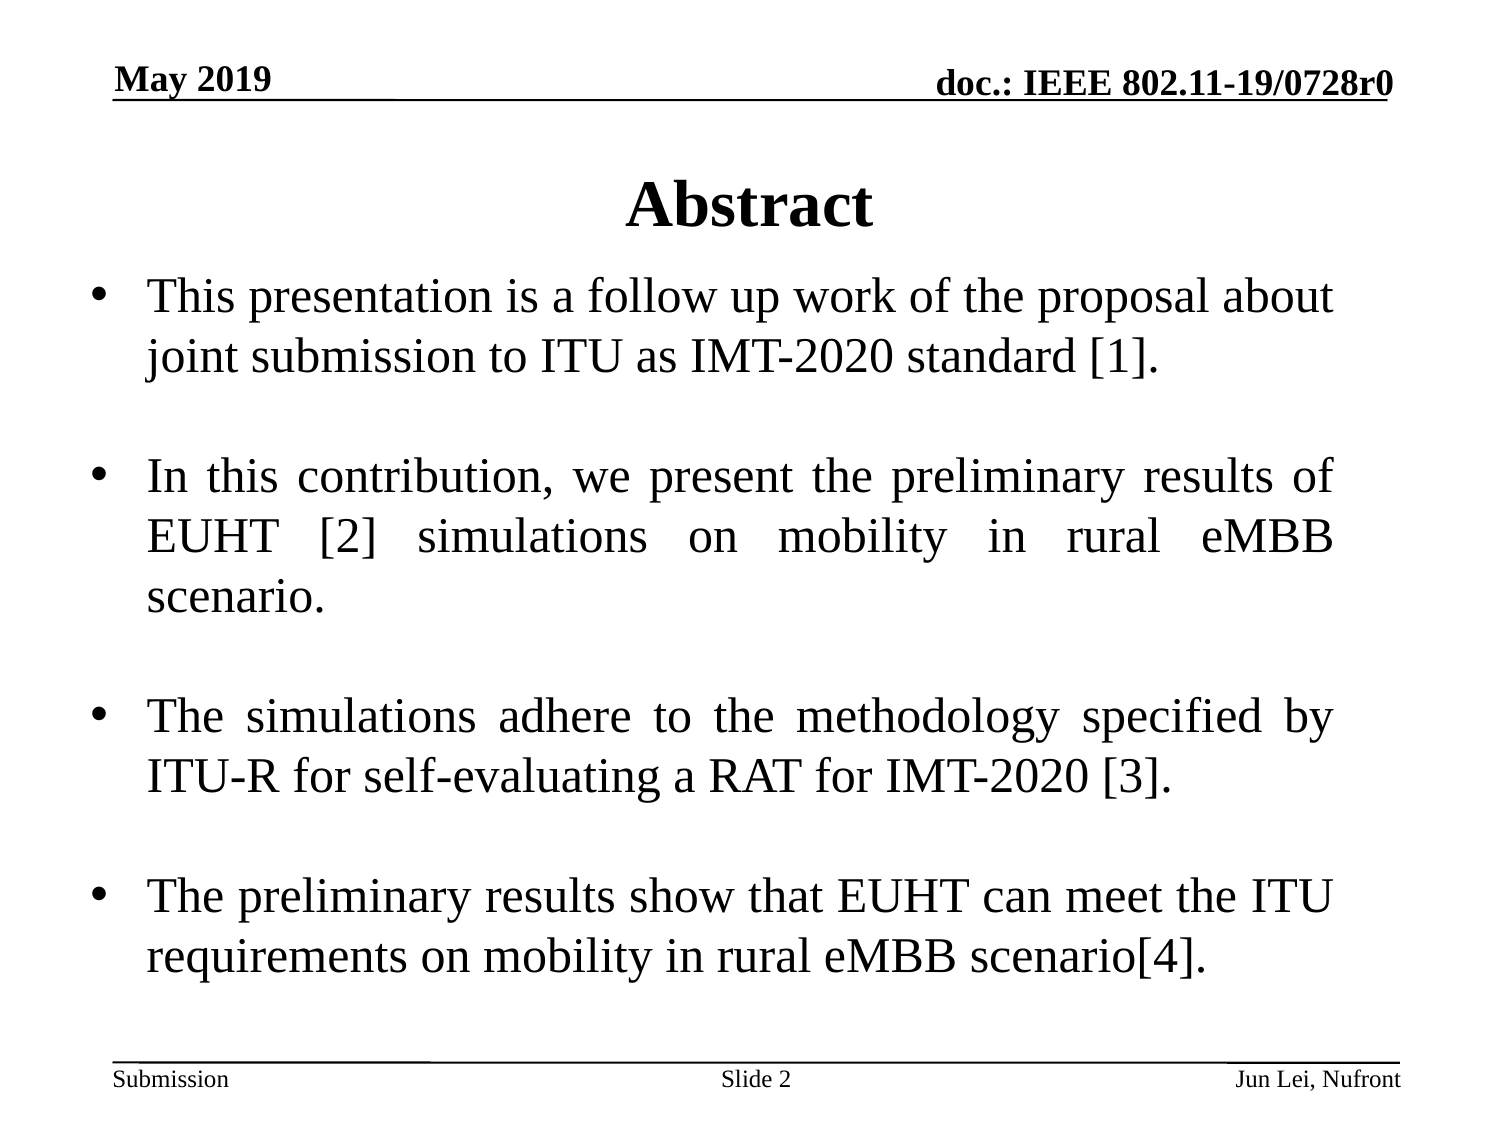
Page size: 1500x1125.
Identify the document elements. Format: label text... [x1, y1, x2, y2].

slide_number Slide 2 [712, 1061, 800, 1123]
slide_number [114, 54, 540, 100]
title Abstract [112, 112, 1388, 288]
list This presentation is a follow up work of the proposal about joint submission to ITU as IMT-2020 standard [1]. In this contribution, we present the preliminary results of EUHT [2] simulations on mobility in rural eMBB scenario. The simulations adhere to the methodology specified by ITU-R for self-evaluating a RAT for IMT-2020 [3]. The preliminary results show that EUHT can meet the ITU requirements on mobility in rural eMBB scenario[4]. [74, 255, 1351, 1000]
footer Jun Lei, Nufront [902, 1061, 1402, 1093]
